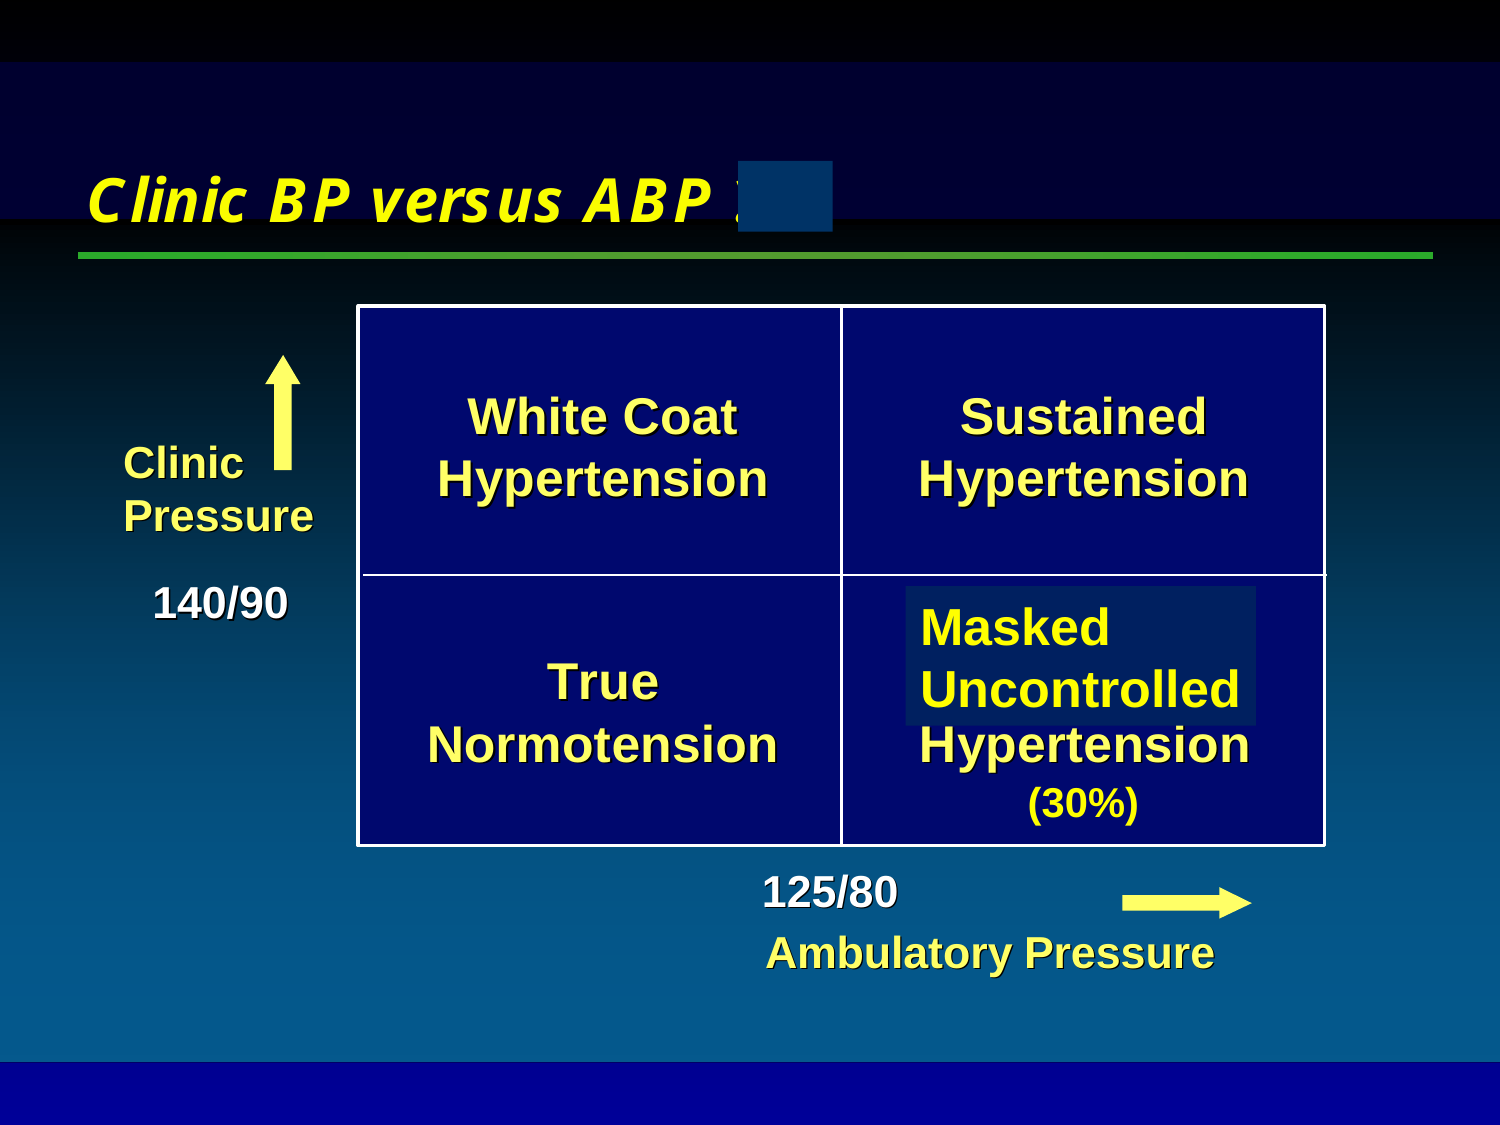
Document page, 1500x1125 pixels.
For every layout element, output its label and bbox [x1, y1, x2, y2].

text_box [0, 62, 1500, 1063]
